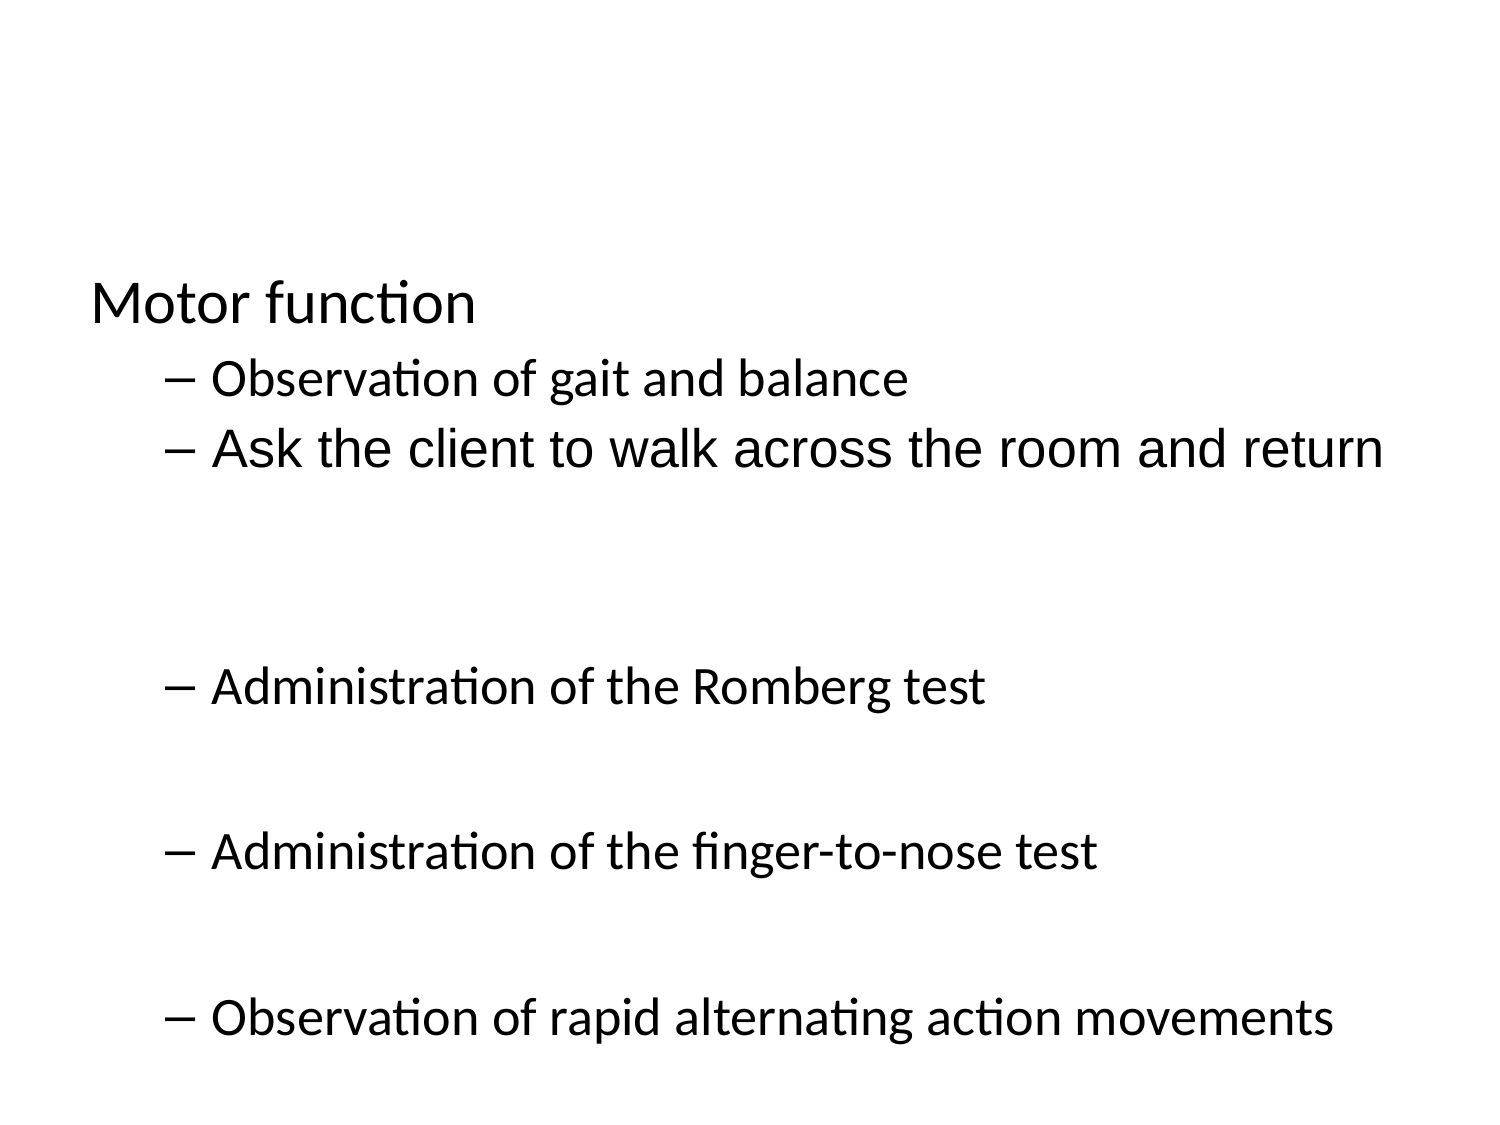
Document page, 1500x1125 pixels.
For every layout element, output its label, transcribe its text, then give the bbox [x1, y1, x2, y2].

list Motor function Observation of gait and balance Ask the client to walk across the room and return Administration of the Romberg test Administration of the finger-to-nose test Observation of rapid alternating action movements [75, 262, 1425, 1005]
